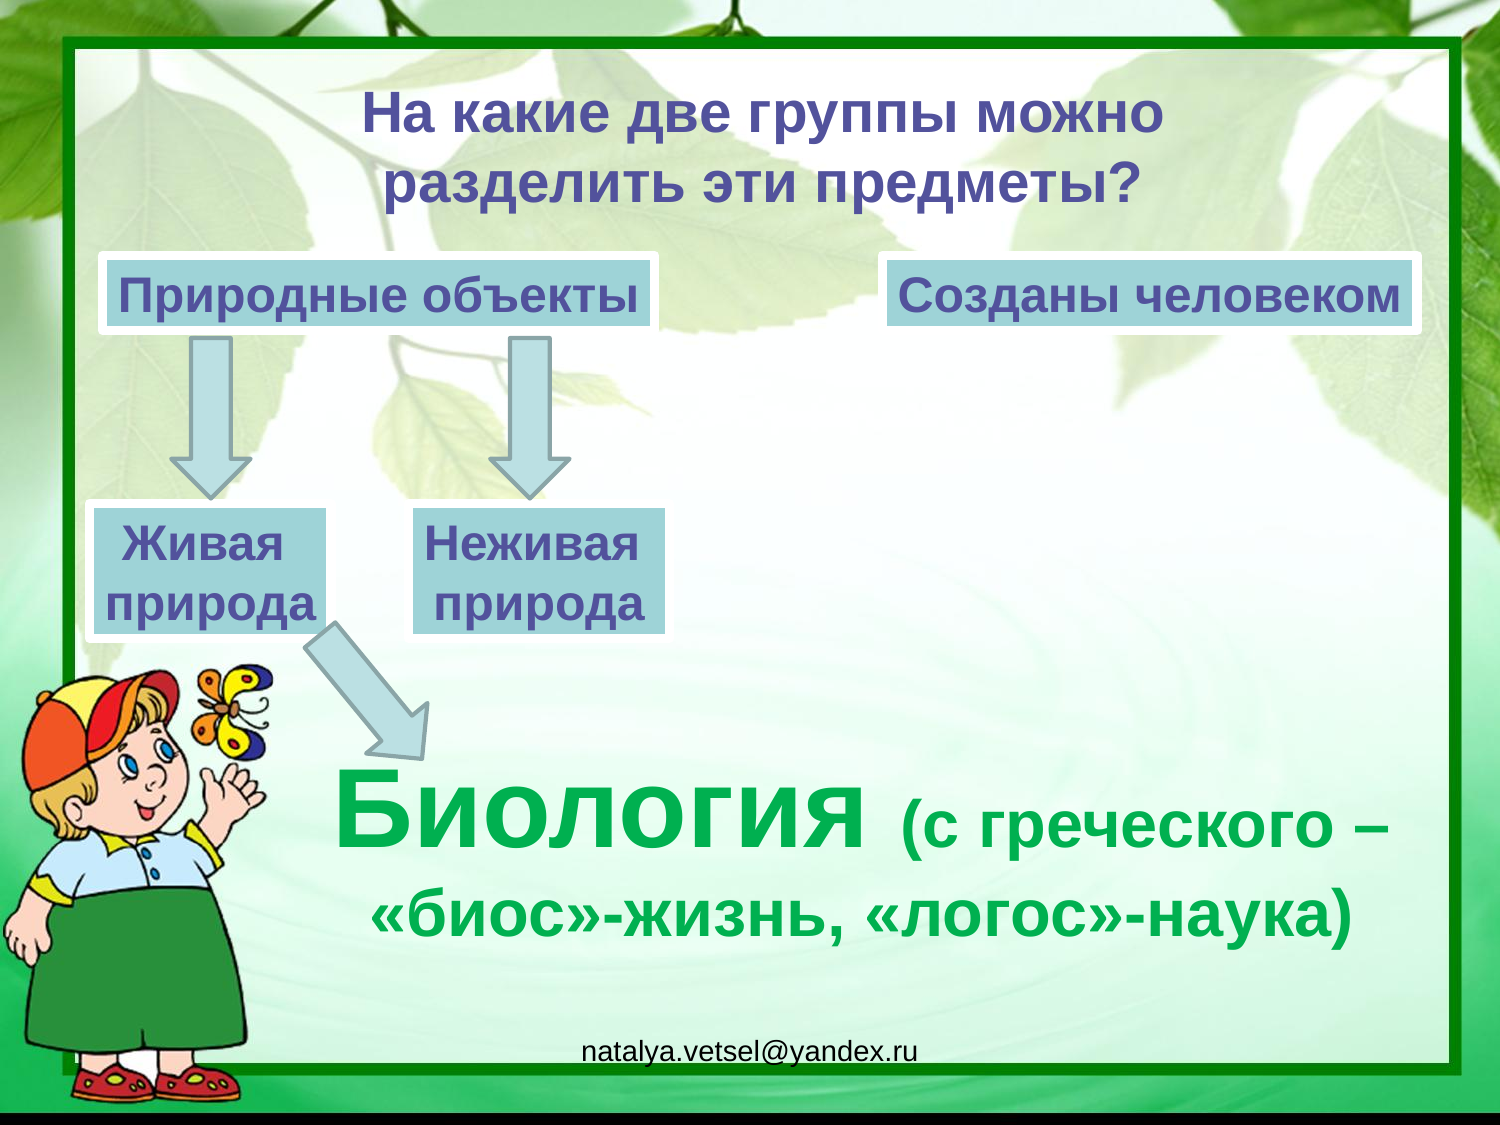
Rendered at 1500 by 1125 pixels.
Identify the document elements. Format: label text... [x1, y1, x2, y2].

text_box Природные объекты [102, 255, 655, 331]
text_box На какие две группы можно разделить эти предметы? [346, 66, 1197, 221]
text_box [488, 335, 572, 501]
text_box Биология (с греческого – «биос»-жизнь, «логос»-наука) [317, 727, 1406, 958]
footer natalya.vetsel@yandex.ru [512, 1024, 988, 1103]
text_box Живая природа [89, 503, 332, 639]
picture [0, 0, 1500, 1125]
text_box [302, 620, 430, 762]
text_box Неживая природа [408, 503, 670, 639]
text_box Созданы человеком [882, 255, 1418, 331]
text_box [169, 335, 253, 501]
